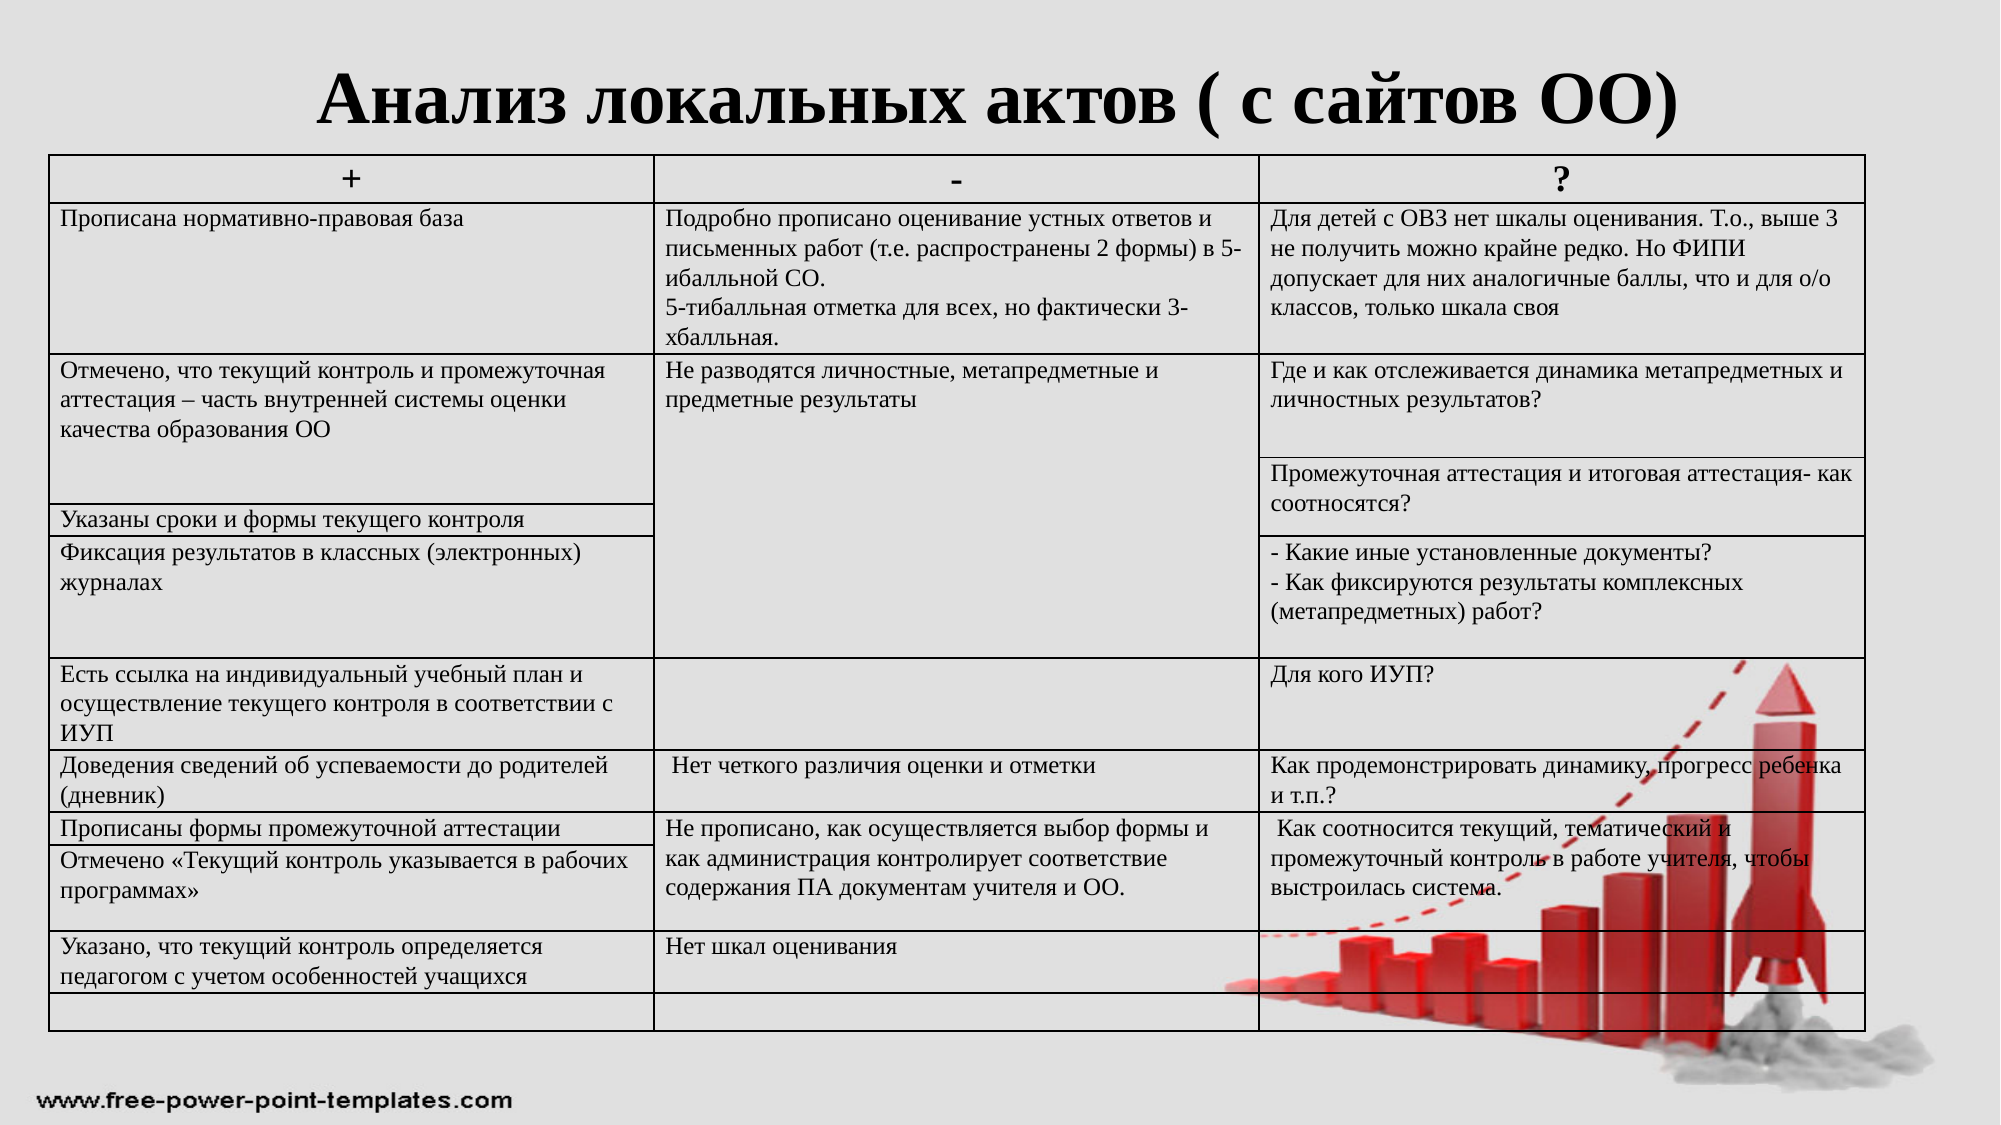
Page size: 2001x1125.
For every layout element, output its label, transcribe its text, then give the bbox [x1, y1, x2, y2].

table_cell Не прописано, как осуществляется выбор формы и как администрация контролирует соответствие содержания ПА документам учителя и ОО. [655, 813, 1258, 930]
table_cell Для детей с ОВЗ нет шкалы оценивания. Т.о., выше 3 не получить можно крайне редко. Но ФИПИ допускает для них аналогичные баллы, что и для о/о классов, только шкала своя [1260, 204, 1864, 353]
table_cell [1260, 932, 1864, 992]
table_cell [655, 994, 1258, 1030]
table_cell Есть ссылка на индивидуальный учебный план и осуществление текущего контроля в соответствии с ИУП [50, 659, 653, 749]
table_cell Нет шкал оценивания [655, 932, 1258, 992]
table_cell Указаны сроки и формы текущего контроля [50, 505, 653, 535]
table_cell Доведения сведений об успеваемости до родителей (дневник) [50, 751, 653, 811]
table_cell Как соотносится текущий, тематический и промежуточный контроль в работе учителя, чтобы выстроилась система. [1260, 813, 1864, 930]
table_cell [50, 994, 653, 1030]
table_header ? [1260, 156, 1864, 202]
table_cell Подробно прописано оценивание устных ответов и письменных работ (т.е. распространены 2 формы) в 5-ибалльной СО. 5-тибалльная отметка для всех, но фактически 3-хбалльная. [655, 204, 1258, 353]
table_cell - Какие иные установленные документы? - Как фиксируются результаты комплексных (метапредметных) работ? [1260, 537, 1864, 657]
table_cell Фиксация результатов в классных (электронных) журналах [50, 537, 653, 657]
table_cell Указано, что текущий контроль определяется педагогом с учетом особенностей учащихся [50, 932, 653, 992]
table_cell Прописана нормативно-правовая база [50, 204, 653, 353]
table_cell Отмечено, что текущий контроль и промежуточная аттестация – часть внутренней системы оценки качества образования ОО [50, 355, 653, 503]
table_cell Отмечено «Текущий контроль указывается в рабочих программах» [50, 846, 653, 930]
table_cell Прописаны формы промежуточной аттестации [50, 813, 653, 844]
table_cell Не разводятся личностные, метапредметные и предметные результаты [655, 355, 1258, 657]
table_header - [655, 156, 1258, 202]
table_cell Где и как отслеживается динамика метапредметных и личностных результатов? [1260, 355, 1864, 457]
table_cell Нет четкого различия оценки и отметки [655, 751, 1258, 811]
table_cell Как продемонстрировать динамику, прогресс ребенка и т.п.? [1260, 751, 1864, 811]
table_header + [50, 156, 653, 202]
table_cell [655, 659, 1258, 749]
table_cell Для кого ИУП? [1260, 659, 1864, 749]
table_cell Промежуточная аттестация и итоговая аттестация- как соотносятся? [1260, 458, 1864, 535]
title Анализ локальных актов ( с сайтов ОО) [98, 0, 1899, 188]
picture [0, 0, 2001, 1125]
table_cell [1260, 994, 1864, 1030]
